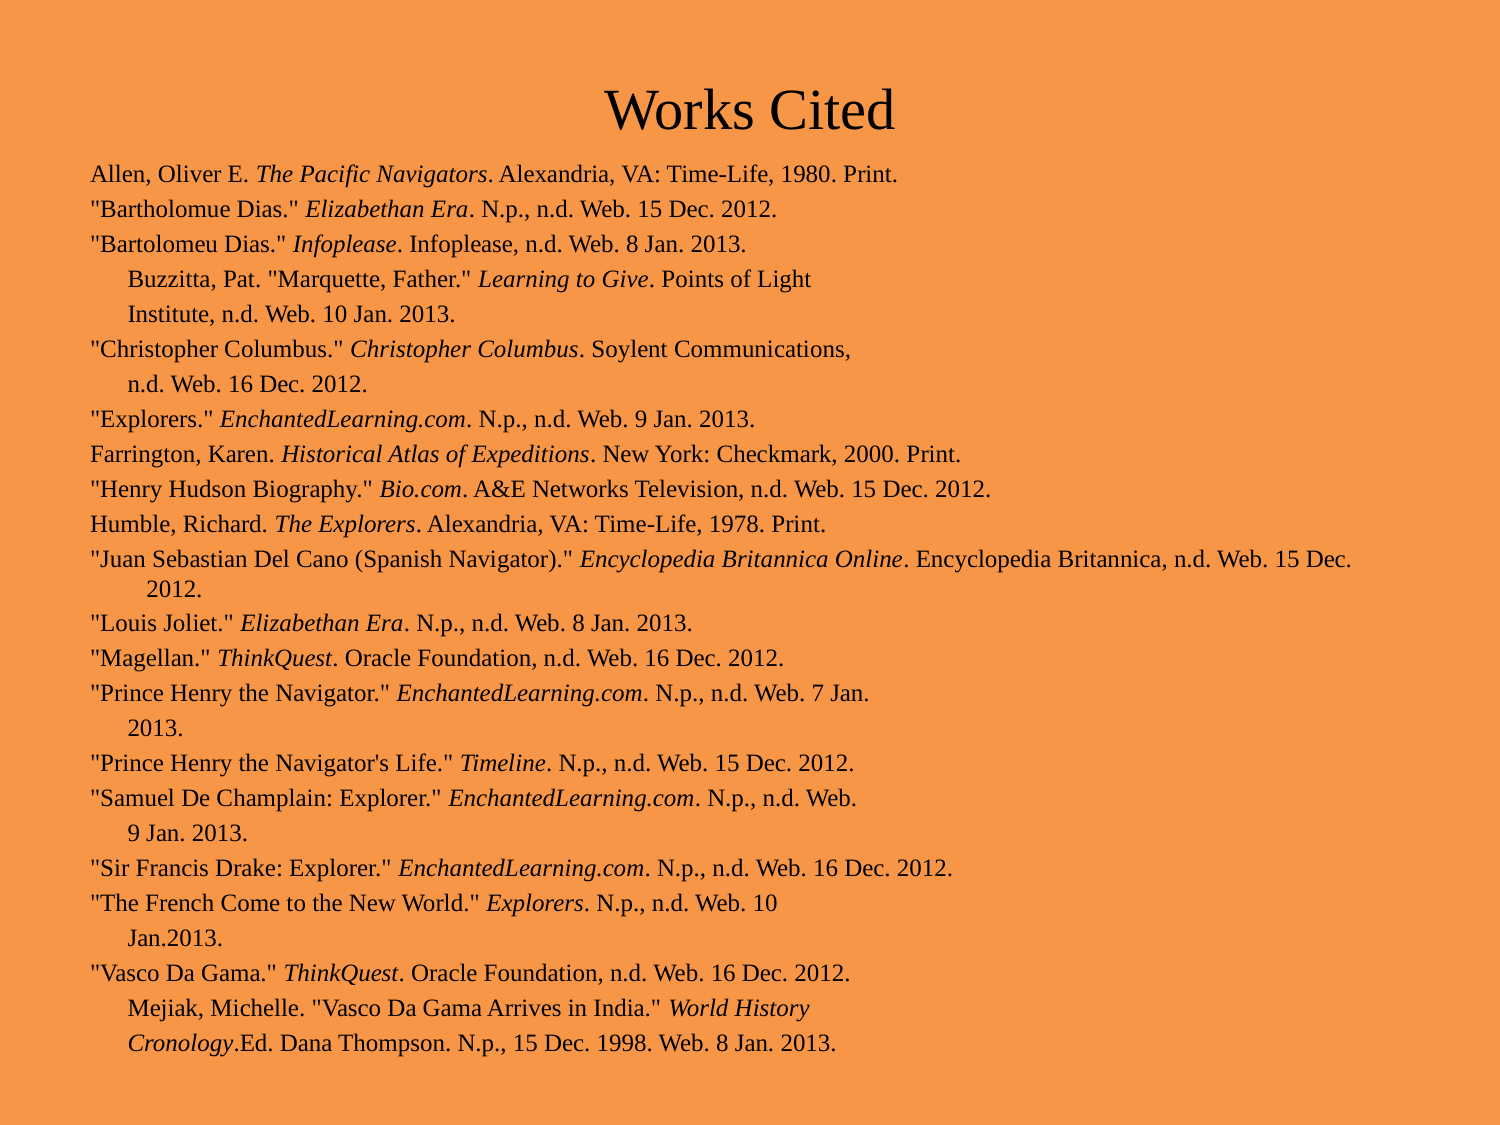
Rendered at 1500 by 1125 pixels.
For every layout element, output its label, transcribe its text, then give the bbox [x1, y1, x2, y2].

title Works Cited [75, 12, 1425, 149]
list Allen, Oliver E. The Pacific Navigators. Alexandria, VA: Time-Life, 1980. Print. "Bartholomue Dias." Elizabethan Era. N.p., n.d. Web. 15 Dec. 2012. "Bartolomeu Dias." Infoplease. Infoplease, n.d. Web. 8 Jan. 2013. Buzzitta, Pat. "Marquette, Father." Learning to Give. Points of Light Institute, n.d. Web. 10 Jan. 2013. "Christopher Columbus." Christopher Columbus. Soylent Communications, n.d. Web. 16 Dec. 2012. "Explorers." EnchantedLearning.com. N.p., n.d. Web. 9 Jan. 2013. Farrington, Karen. Historical Atlas of Expeditions. New York: Checkmark, 2000. Print. "Henry Hudson Biography." Bio.com. A&E Networks Television, n.d. Web. 15 Dec. 2012. Humble, Richard. The Explorers. Alexandria, VA: Time-Life, 1978. Print. "Juan Sebastian Del Cano (Spanish Navigator)." Encyclopedia Britannica Online. Encyclopedia Britannica, n.d. Web. 15 Dec. 2012. "Louis Joliet." Elizabethan Era. N.p., n.d. Web. 8 Jan. 2013. "Magellan." ThinkQuest. Oracle Foundation, n.d. Web. 16 Dec. 2012. "Prince Henry the Navigator." EnchantedLearning.com. N.p., n.d. Web. 7 Jan. 2013. "Prince Henry the Navigator's Life." Timeline. N.p., n.d. Web. 15 Dec. 2012. "Samuel De Champlain: Explorer." EnchantedLearning.com. N.p., n.d. Web. 9 Jan. 2013. "Sir Francis Drake: Explorer." EnchantedLearning.com. N.p., n.d. Web. 16 Dec. 2012. "The French Come to the New World." Explorers. N.p., n.d. Web. 10 Jan.2013. "Vasco Da Gama." ThinkQuest. Oracle Foundation, n.d. Web. 16 Dec. 2012. Mejiak, Michelle. "Vasco Da Gama Arrives in India." World History Cronology.Ed. Dana Thompson. N.p., 15 Dec. 1998. Web. 8 Jan. 2013. [75, 149, 1425, 1013]
